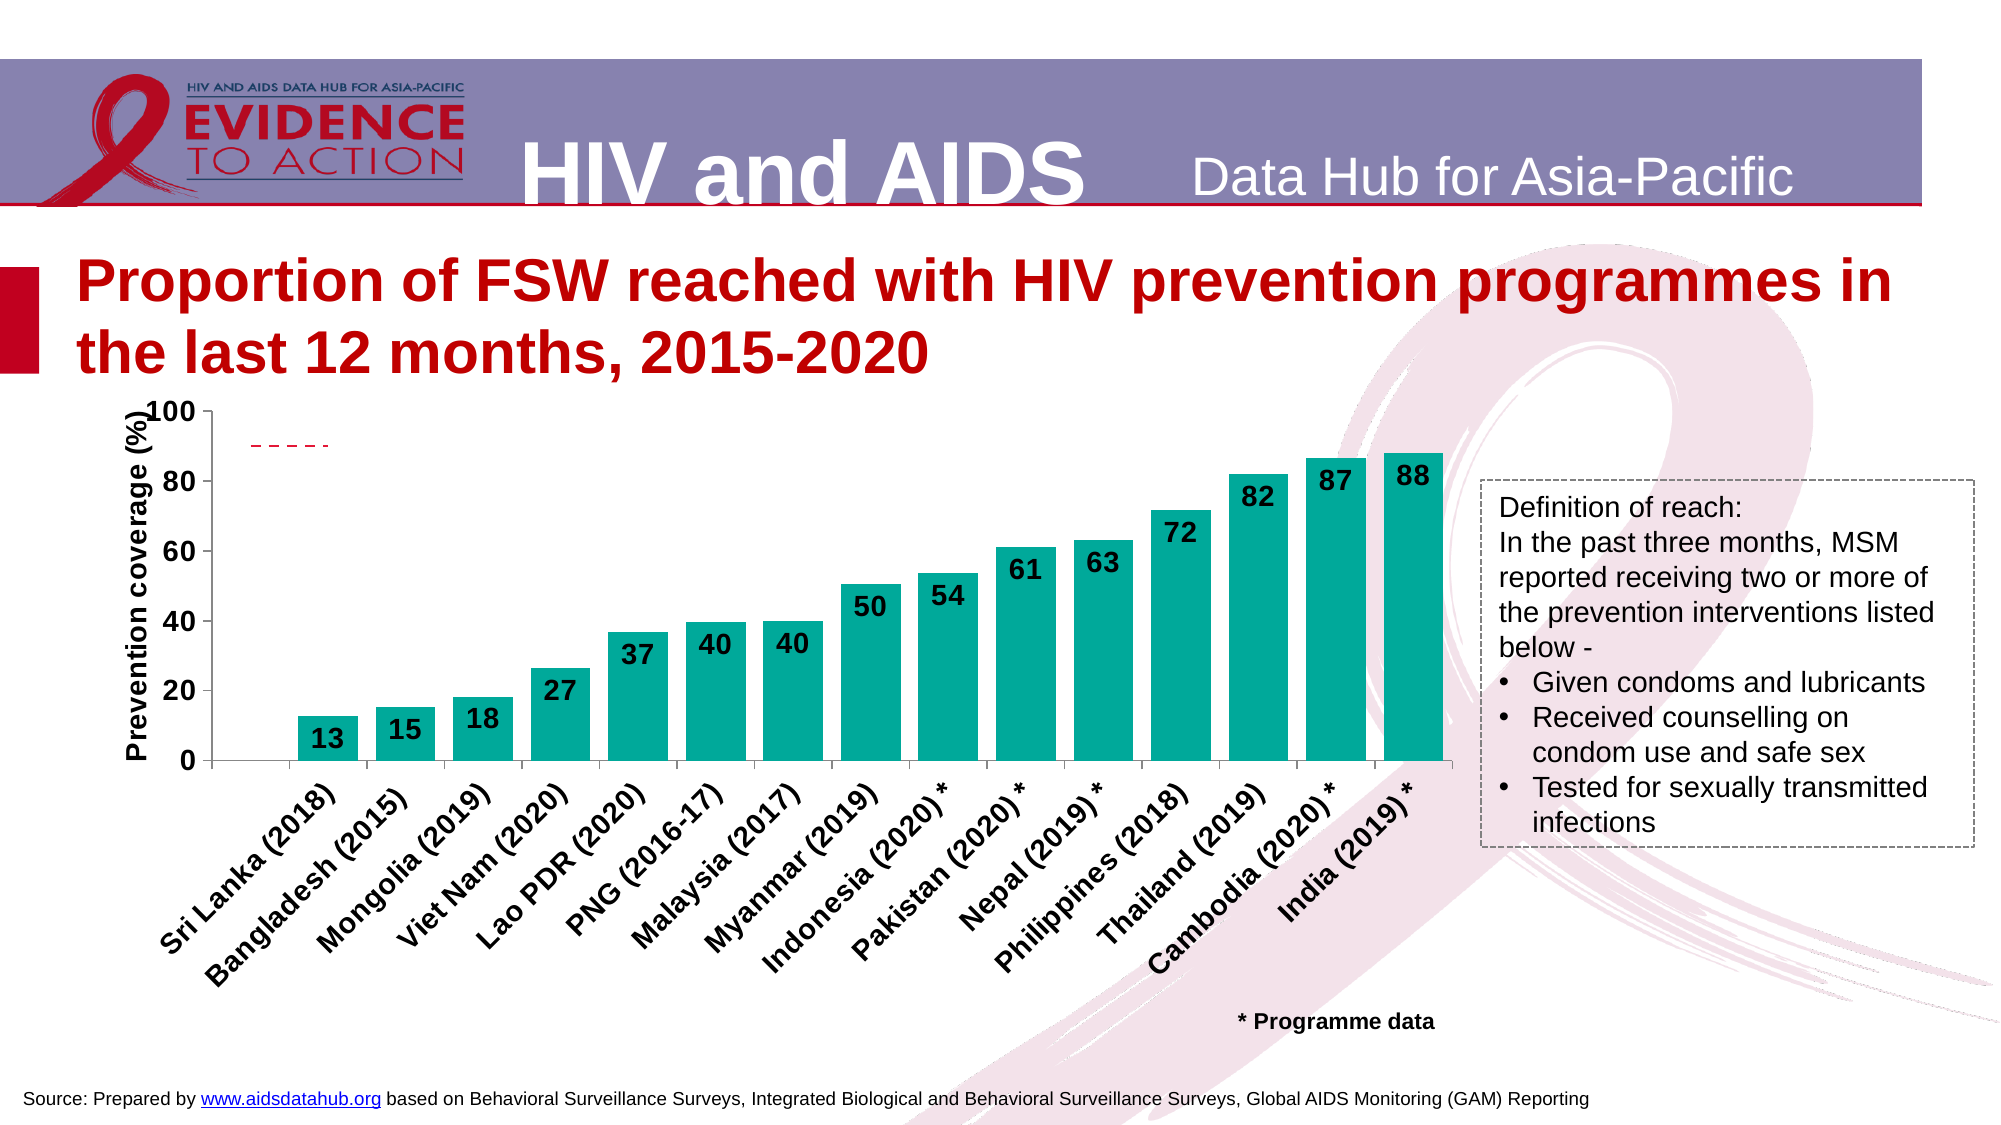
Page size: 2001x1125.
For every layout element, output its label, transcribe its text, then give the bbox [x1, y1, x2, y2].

text_box Source: Prepared by www.aidsdatahub.org based on Behavioral Surveillance Surveys, Integrated Biological and Behavioral Surveillance Surveys, Global AIDS Monitoring (GAM) Reporting [8, 1079, 1898, 1117]
chart [78, 375, 1485, 1071]
picture [11, 74, 469, 207]
title Proportion of FSW reached with HIV prevention programmes in the last 12 months, 2015-2020 [58, 231, 2000, 315]
text_box Definition of reach: In the past three months, MSM reported receiving two or more of the prevention interventions listed below - Given condoms and lubricants Received counselling on condom use and safe sex Tested for sexually transmitted infections [1489, 479, 1975, 848]
picture [706, 181, 2000, 231]
picture [706, 315, 2000, 1125]
